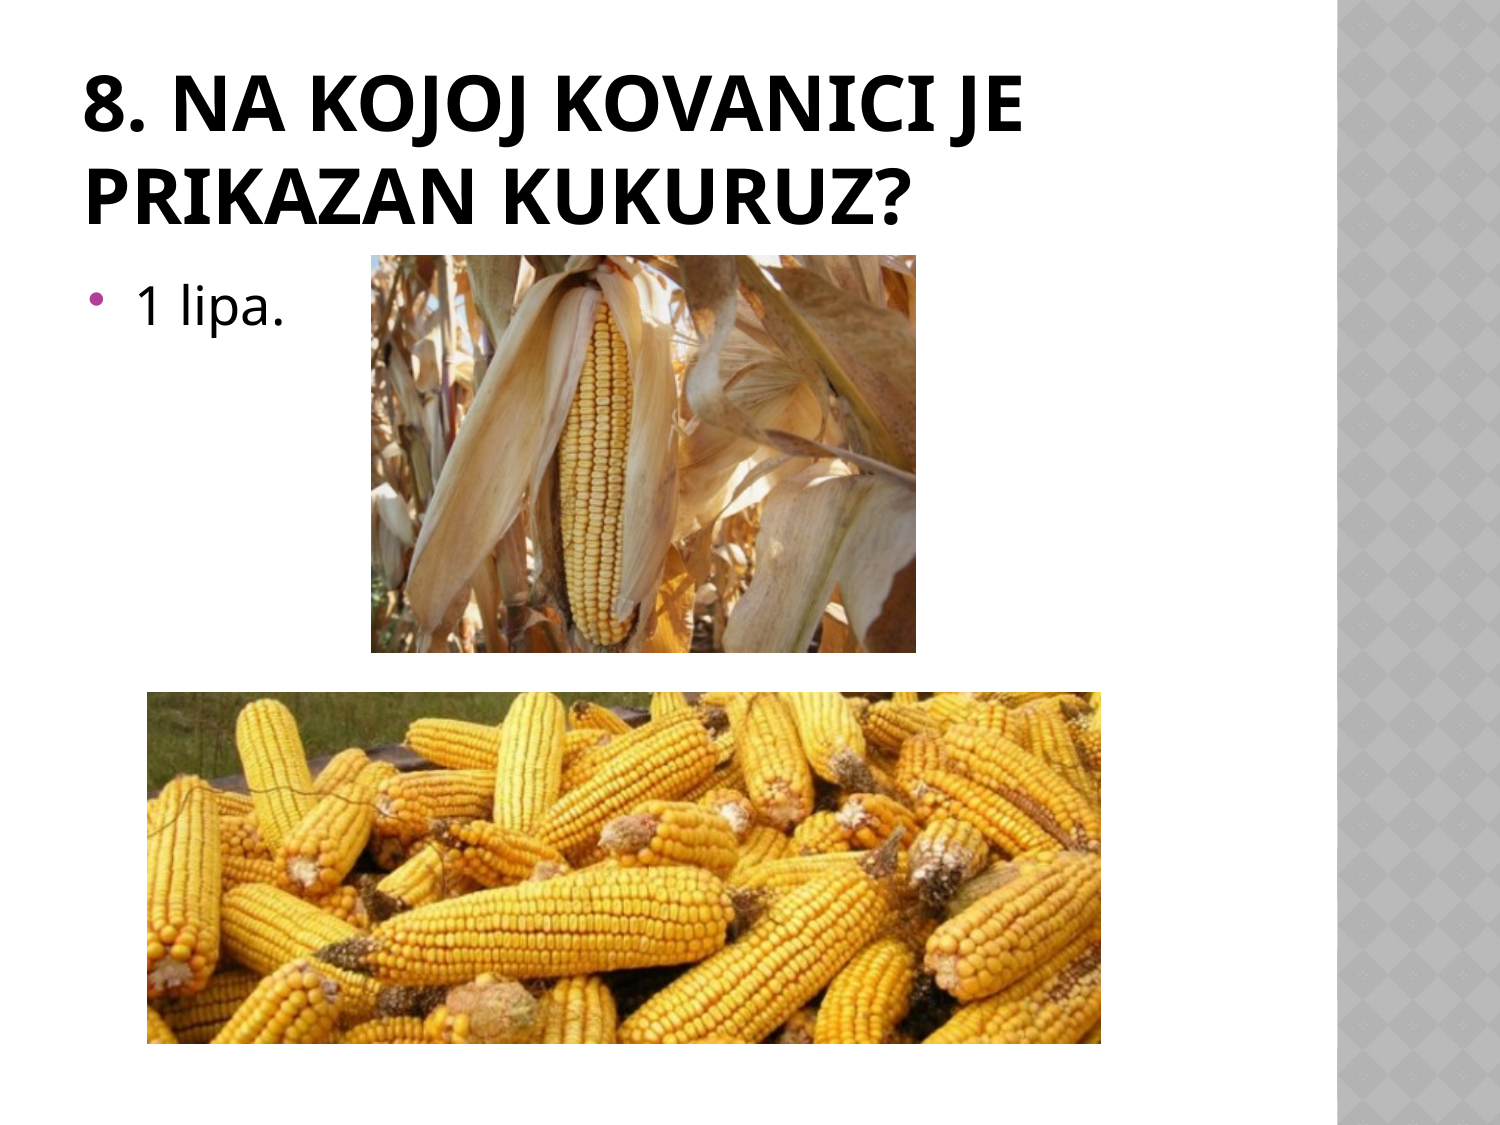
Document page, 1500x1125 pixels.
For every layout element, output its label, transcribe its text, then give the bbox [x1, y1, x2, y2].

title 8. Na kojoj kovanici je prikazan kukuruz? [75, 52, 1263, 240]
picture [147, 691, 1102, 1045]
picture [371, 254, 916, 654]
list 1 lipa. [75, 264, 1263, 1059]
